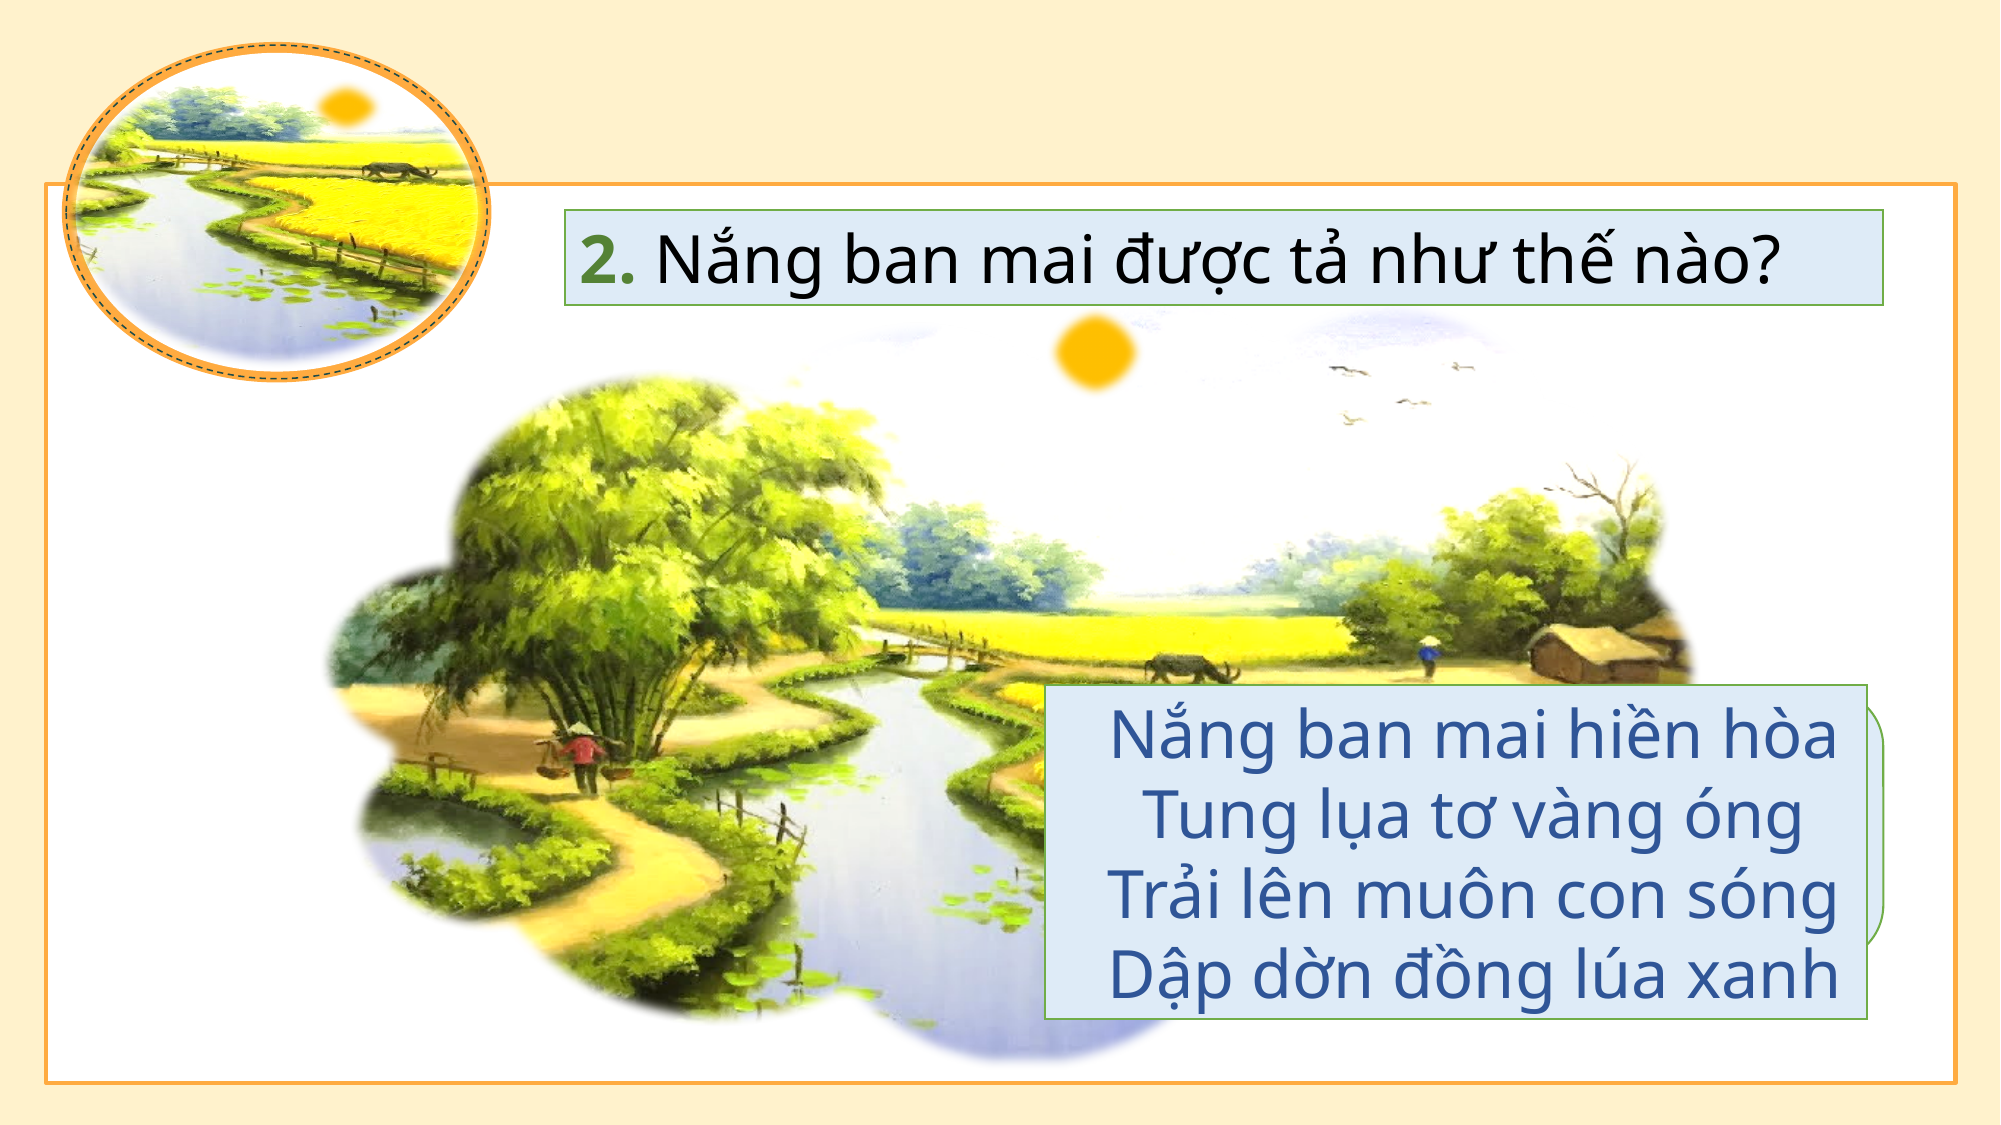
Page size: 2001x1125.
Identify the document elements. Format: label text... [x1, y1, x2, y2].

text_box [320, 299, 1701, 1071]
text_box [63, 54, 490, 370]
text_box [1045, 684, 1884, 1024]
text_box 2. Nắng ban mai được tả như thế nào? [564, 209, 1884, 306]
